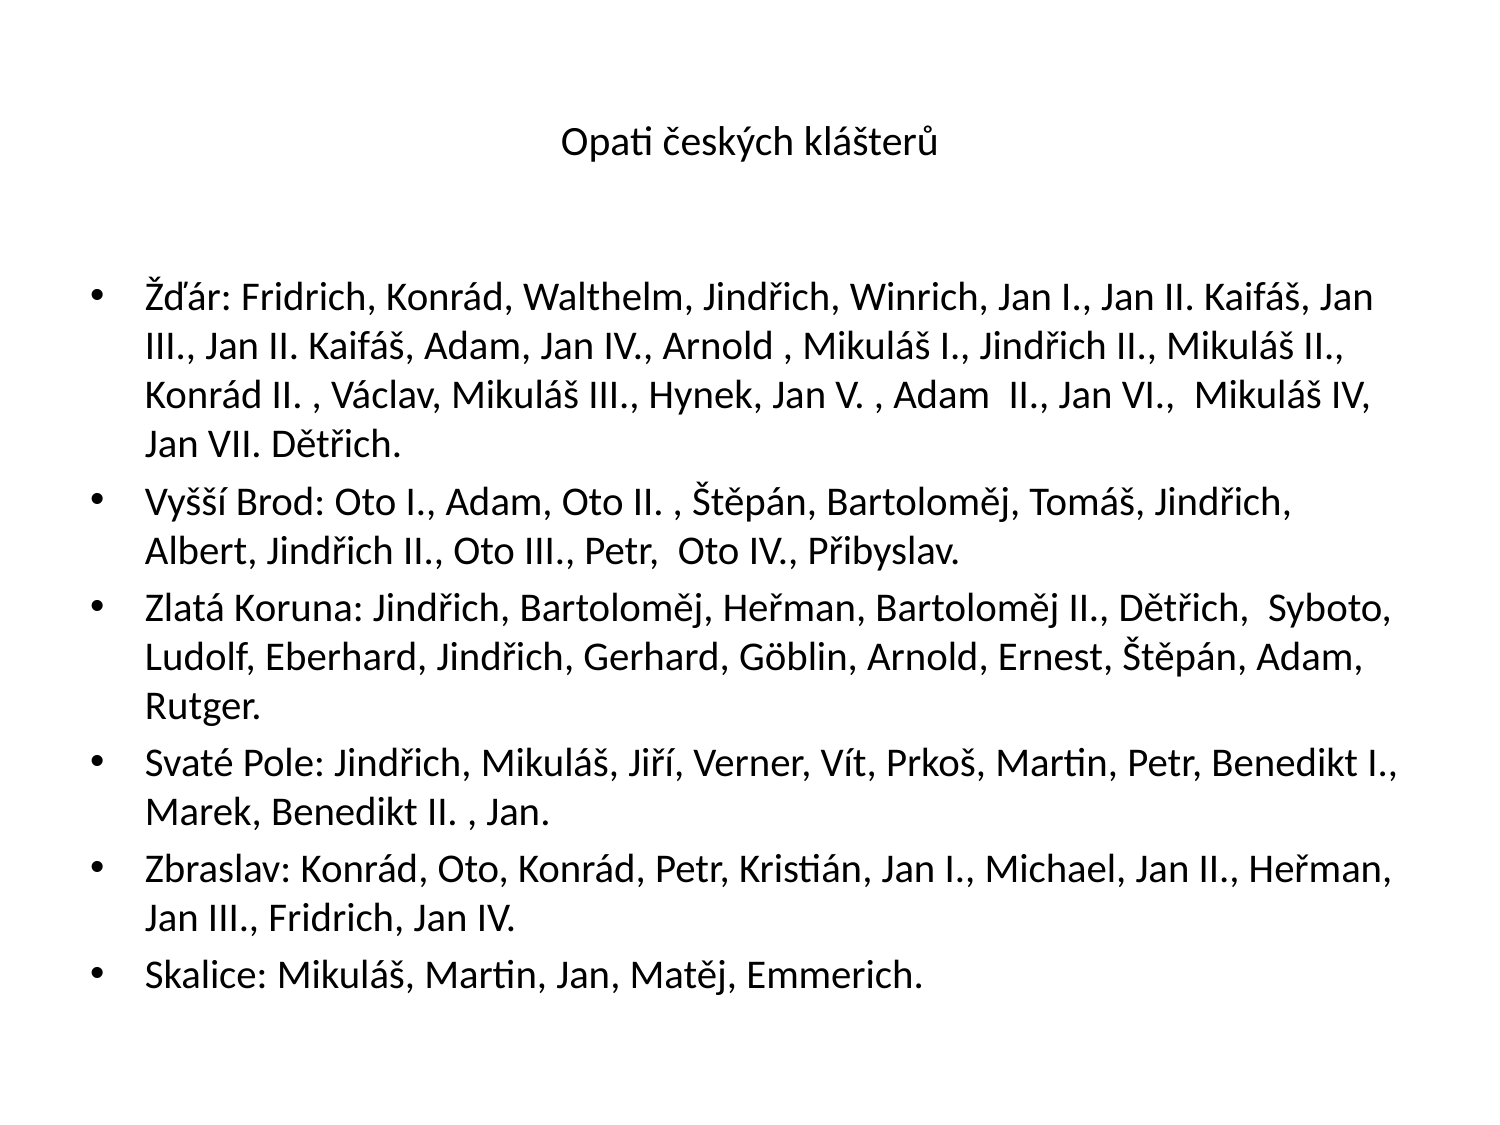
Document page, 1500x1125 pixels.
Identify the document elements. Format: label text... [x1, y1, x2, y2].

title Opati českých klášterů [75, 45, 1425, 233]
list Žďár: Fridrich, Konrád, Walthelm, Jindřich, Winrich, Jan I., Jan II. Kaifáš, Jan III., Jan II. Kaifáš, Adam, Jan IV., Arnold , Mikuláš I., Jindřich II., Mikuláš II., Konrád II. , Václav, Mikuláš III., Hynek, Jan V. , Adam II., Jan VI., Mikuláš IV, Jan VII. Dětřich. Vyšší Brod: Oto I., Adam, Oto II. , Štěpán, Bartoloměj, Tomáš, Jindřich, Albert, Jindřich II., Oto III., Petr, Oto IV., Přibyslav. Zlatá Koruna: Jindřich, Bartoloměj, Heřman, Bartoloměj II., Dětřich, Syboto, Ludolf, Eberhard, Jindřich, Gerhard, Göblin, Arnold, Ernest, Štěpán, Adam, Rutger. Svaté Pole: Jindřich, Mikuláš, Jiří, Verner, Vít, Prkoš, Martin, Petr, Benedikt I., Marek, Benedikt II. , Jan. Zbraslav: Konrád, Oto, Konrád, Petr, Kristián, Jan I., Michael, Jan II., Heřman, Jan III., Fridrich, Jan IV. Skalice: Mikuláš, Martin, Jan, Matěj, Emmerich. [75, 262, 1425, 1005]
